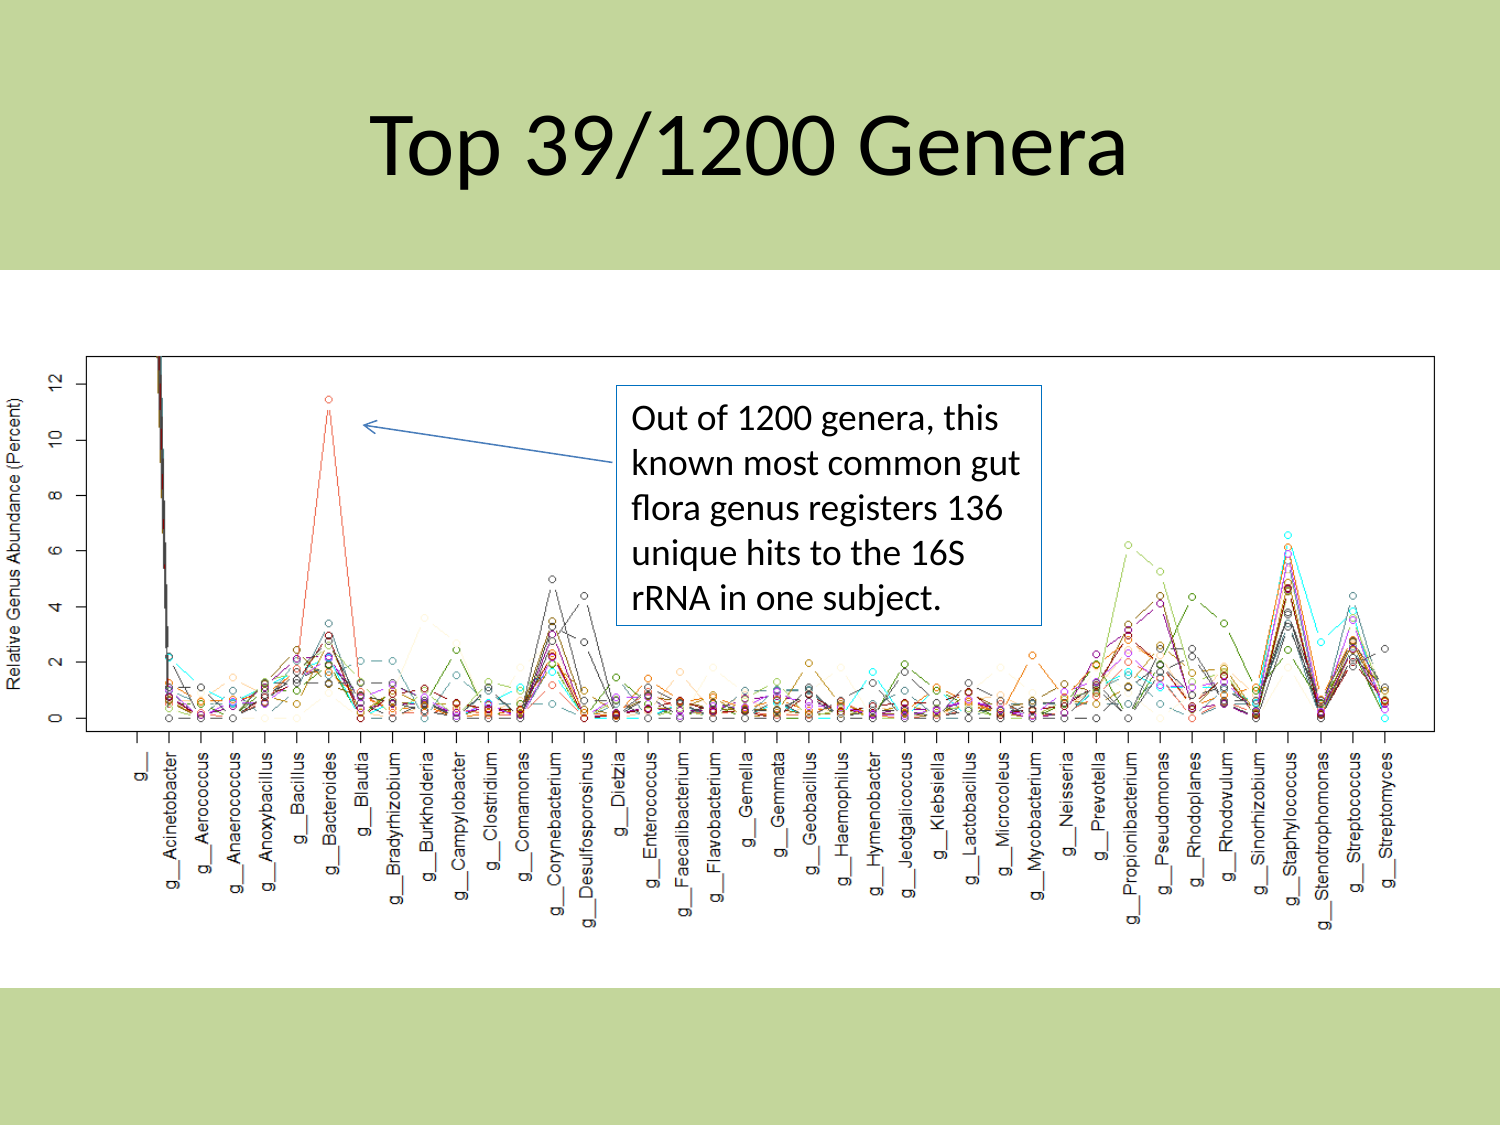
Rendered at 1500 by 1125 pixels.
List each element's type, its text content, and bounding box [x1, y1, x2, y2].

title Top 39/1200 Genera [75, 45, 1425, 233]
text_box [362, 424, 613, 463]
picture [0, 270, 1500, 988]
